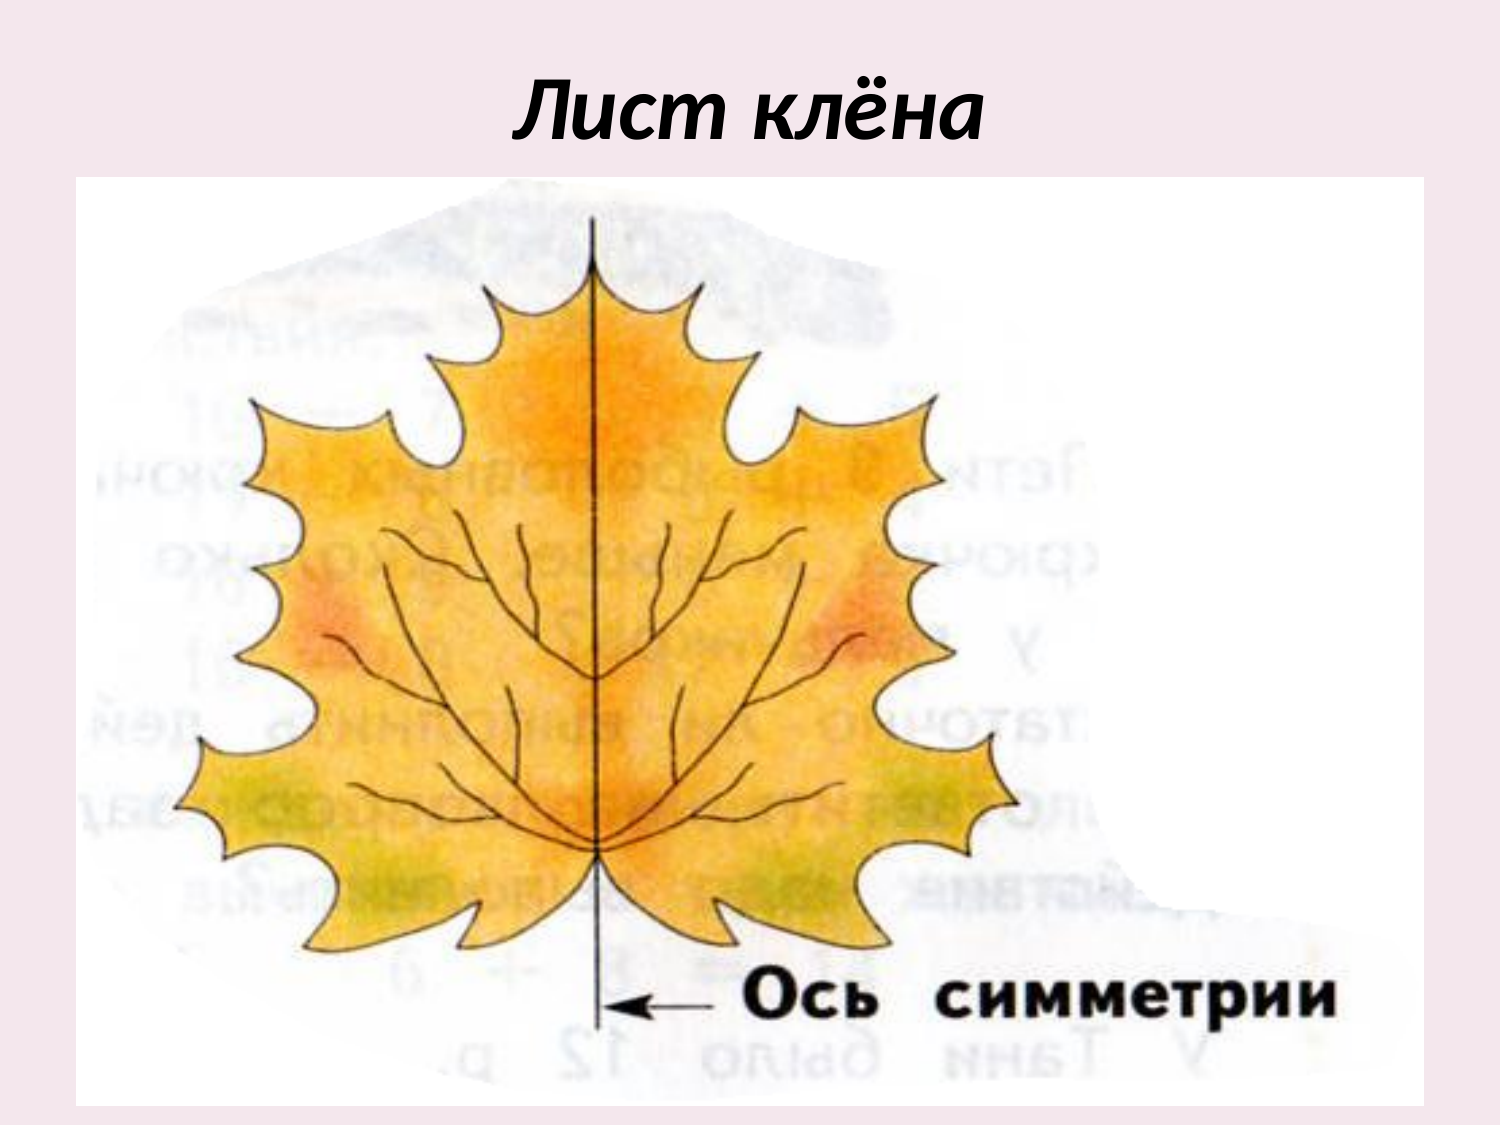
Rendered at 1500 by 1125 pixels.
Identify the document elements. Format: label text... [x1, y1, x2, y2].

picture [76, 177, 1424, 1107]
title Лист клёна [75, 45, 1425, 161]
